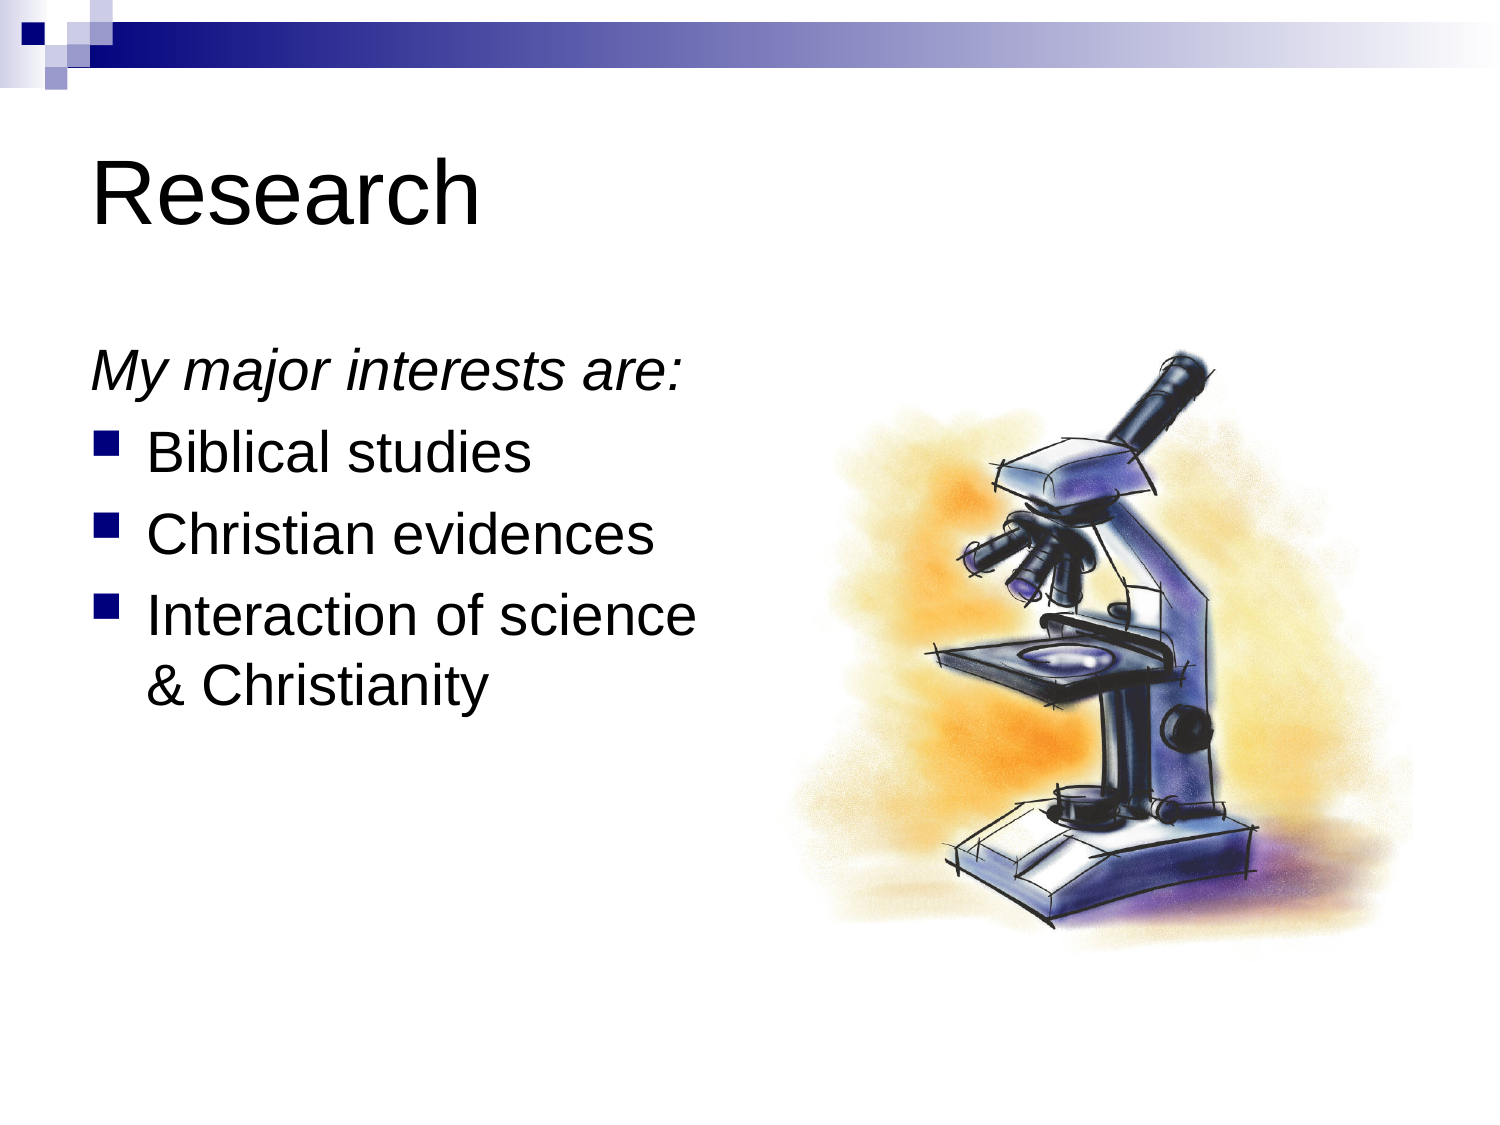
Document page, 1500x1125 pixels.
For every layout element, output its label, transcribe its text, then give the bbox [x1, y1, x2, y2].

list My major interests are: Biblical studies Christian evidences Interaction of science & Christianity [75, 324, 738, 963]
title Research [75, 75, 1425, 300]
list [774, 324, 1413, 963]
